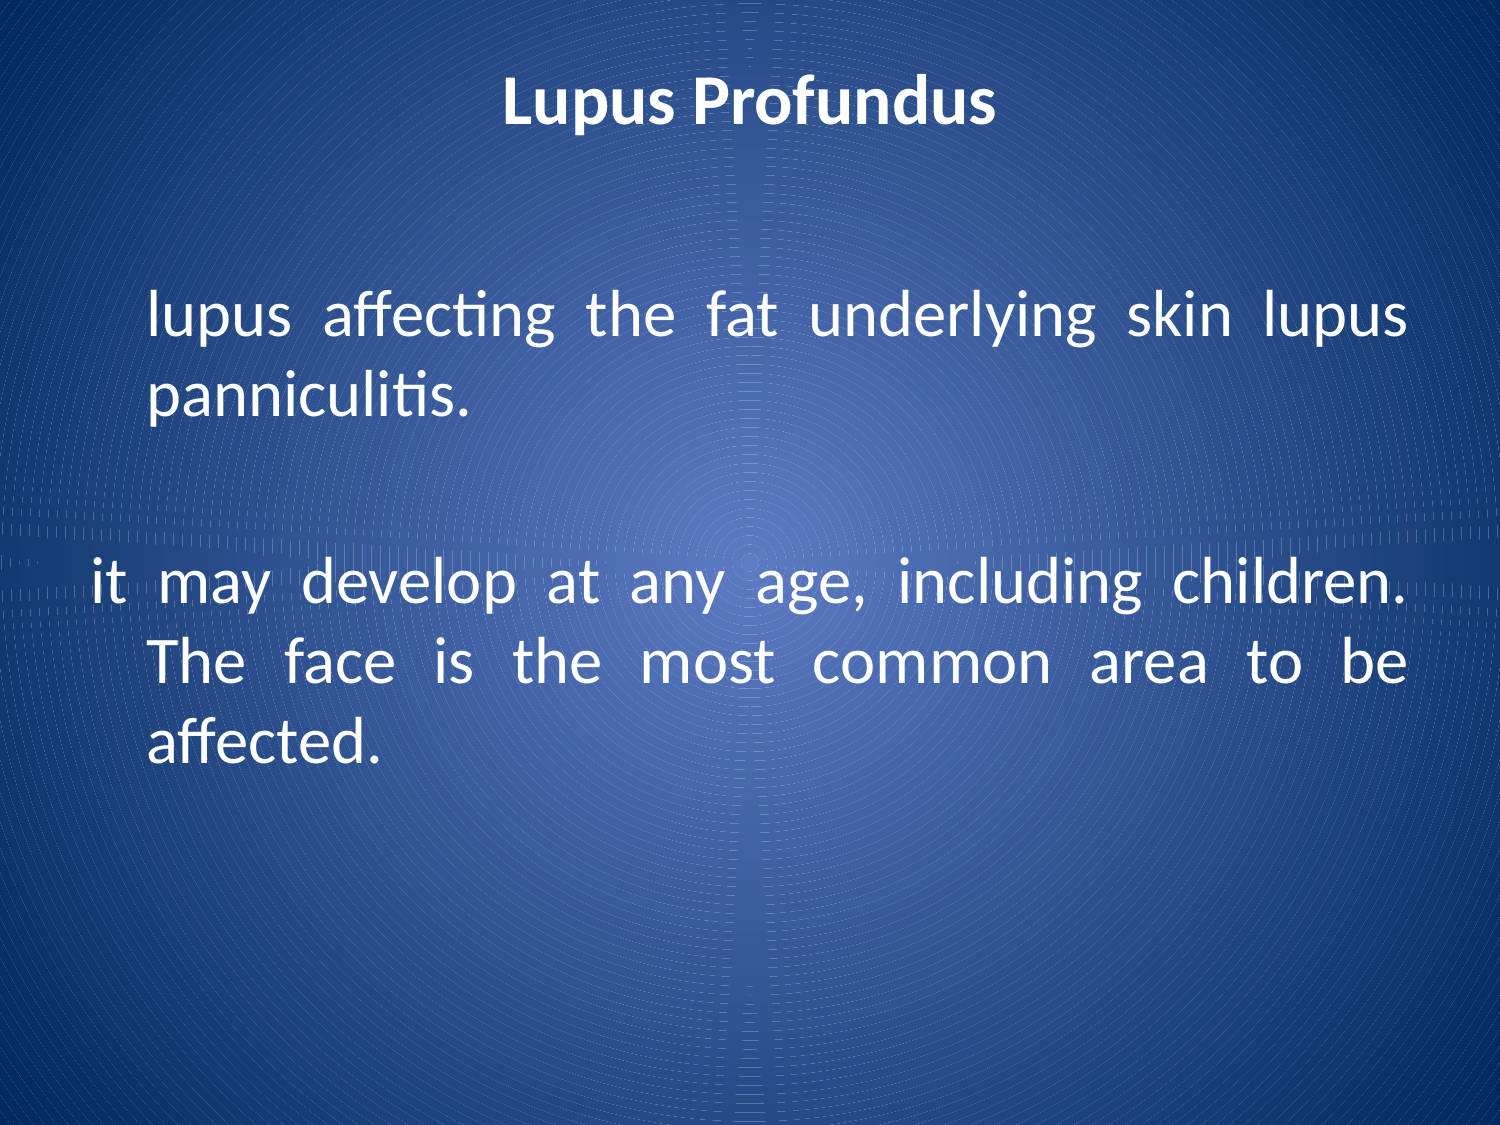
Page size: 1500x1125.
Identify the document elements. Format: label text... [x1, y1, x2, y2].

list lupus affecting the fat underlying skin lupus panniculitis. it may develop at any age, including children. The face is the most common area to be affected. [75, 262, 1425, 1005]
title Lupus Profundus [75, 45, 1425, 233]
